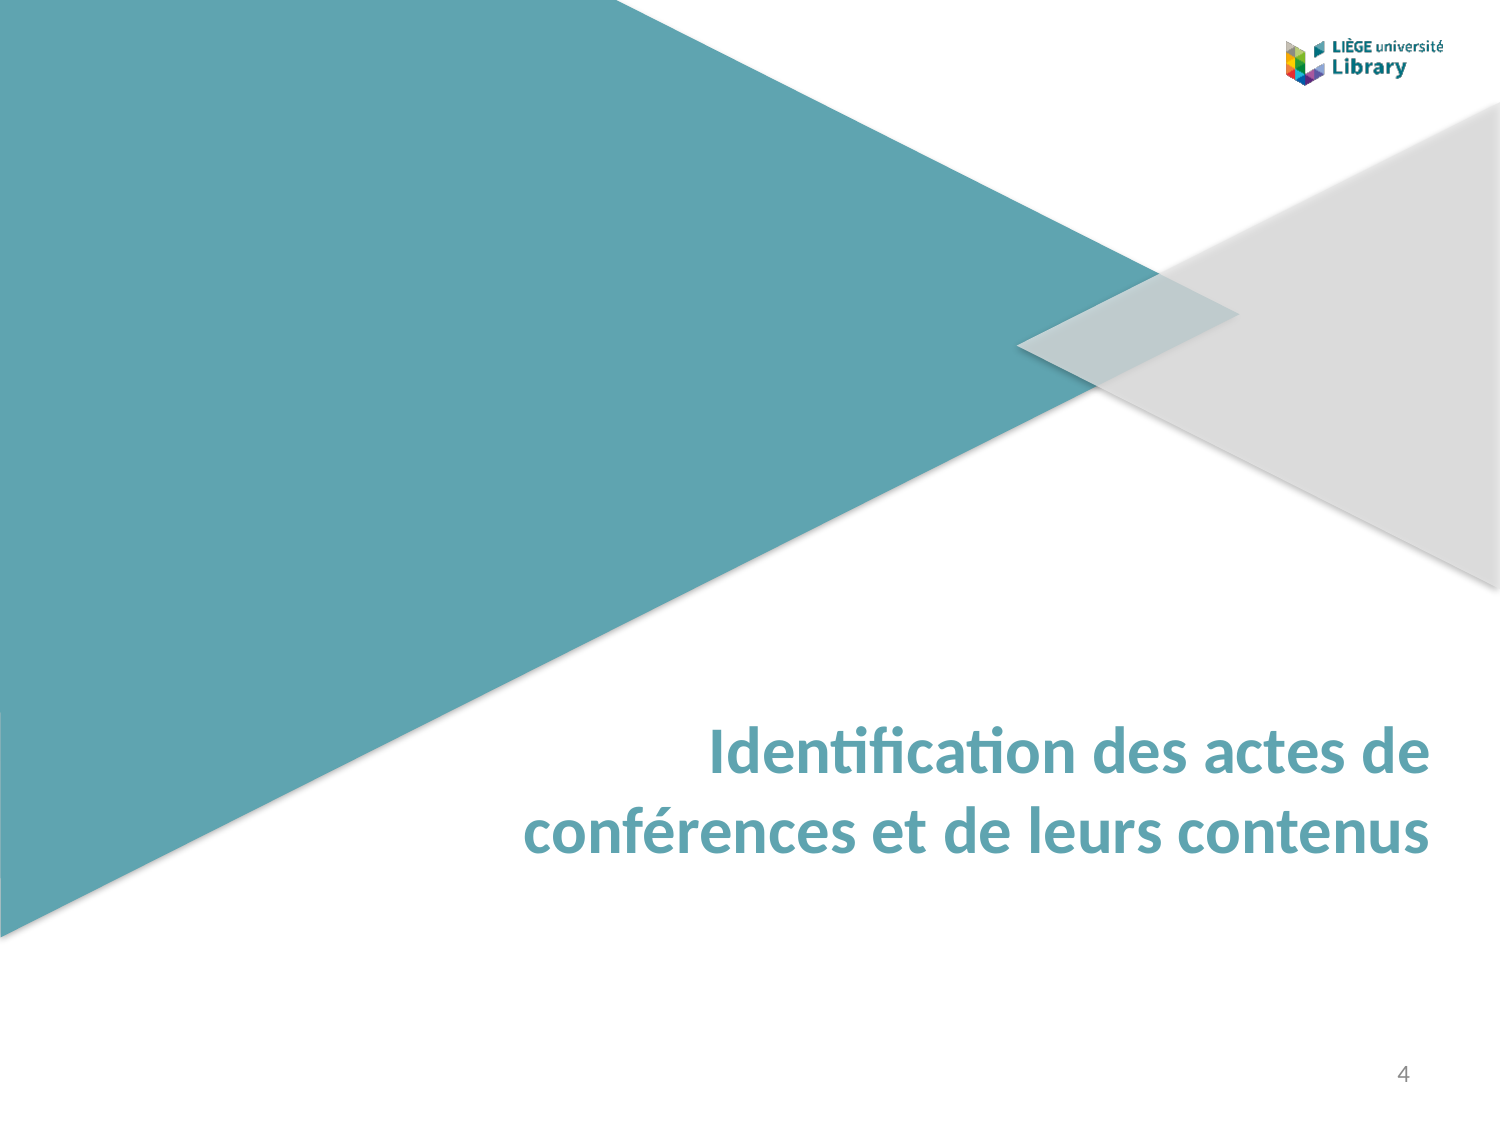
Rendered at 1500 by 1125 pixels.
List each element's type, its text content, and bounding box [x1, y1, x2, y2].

slide_number 4 [1074, 1042, 1425, 1103]
picture [1269, 24, 1460, 103]
title Identification des actes de conférences et de leurs contenus [357, 707, 1446, 867]
